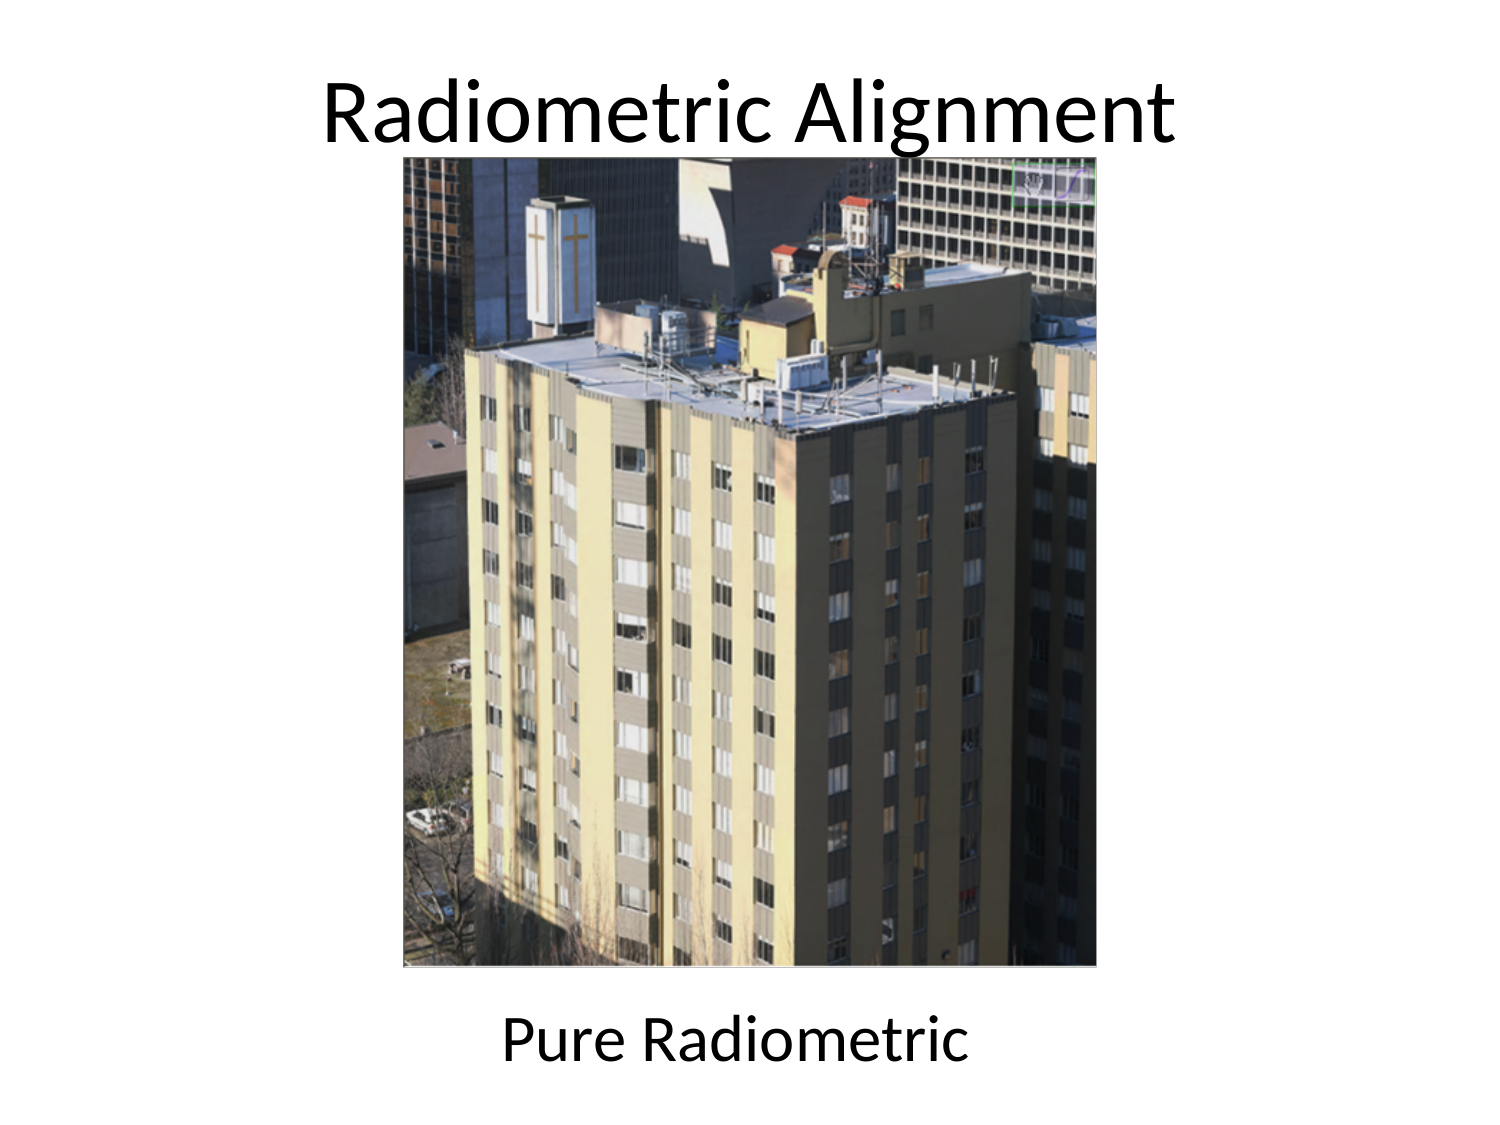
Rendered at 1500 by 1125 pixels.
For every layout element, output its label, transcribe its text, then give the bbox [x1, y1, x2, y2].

text_box Pure Radiometric [486, 987, 986, 1083]
title Radiometric Alignment [75, 12, 1425, 200]
picture [402, 156, 1098, 969]
